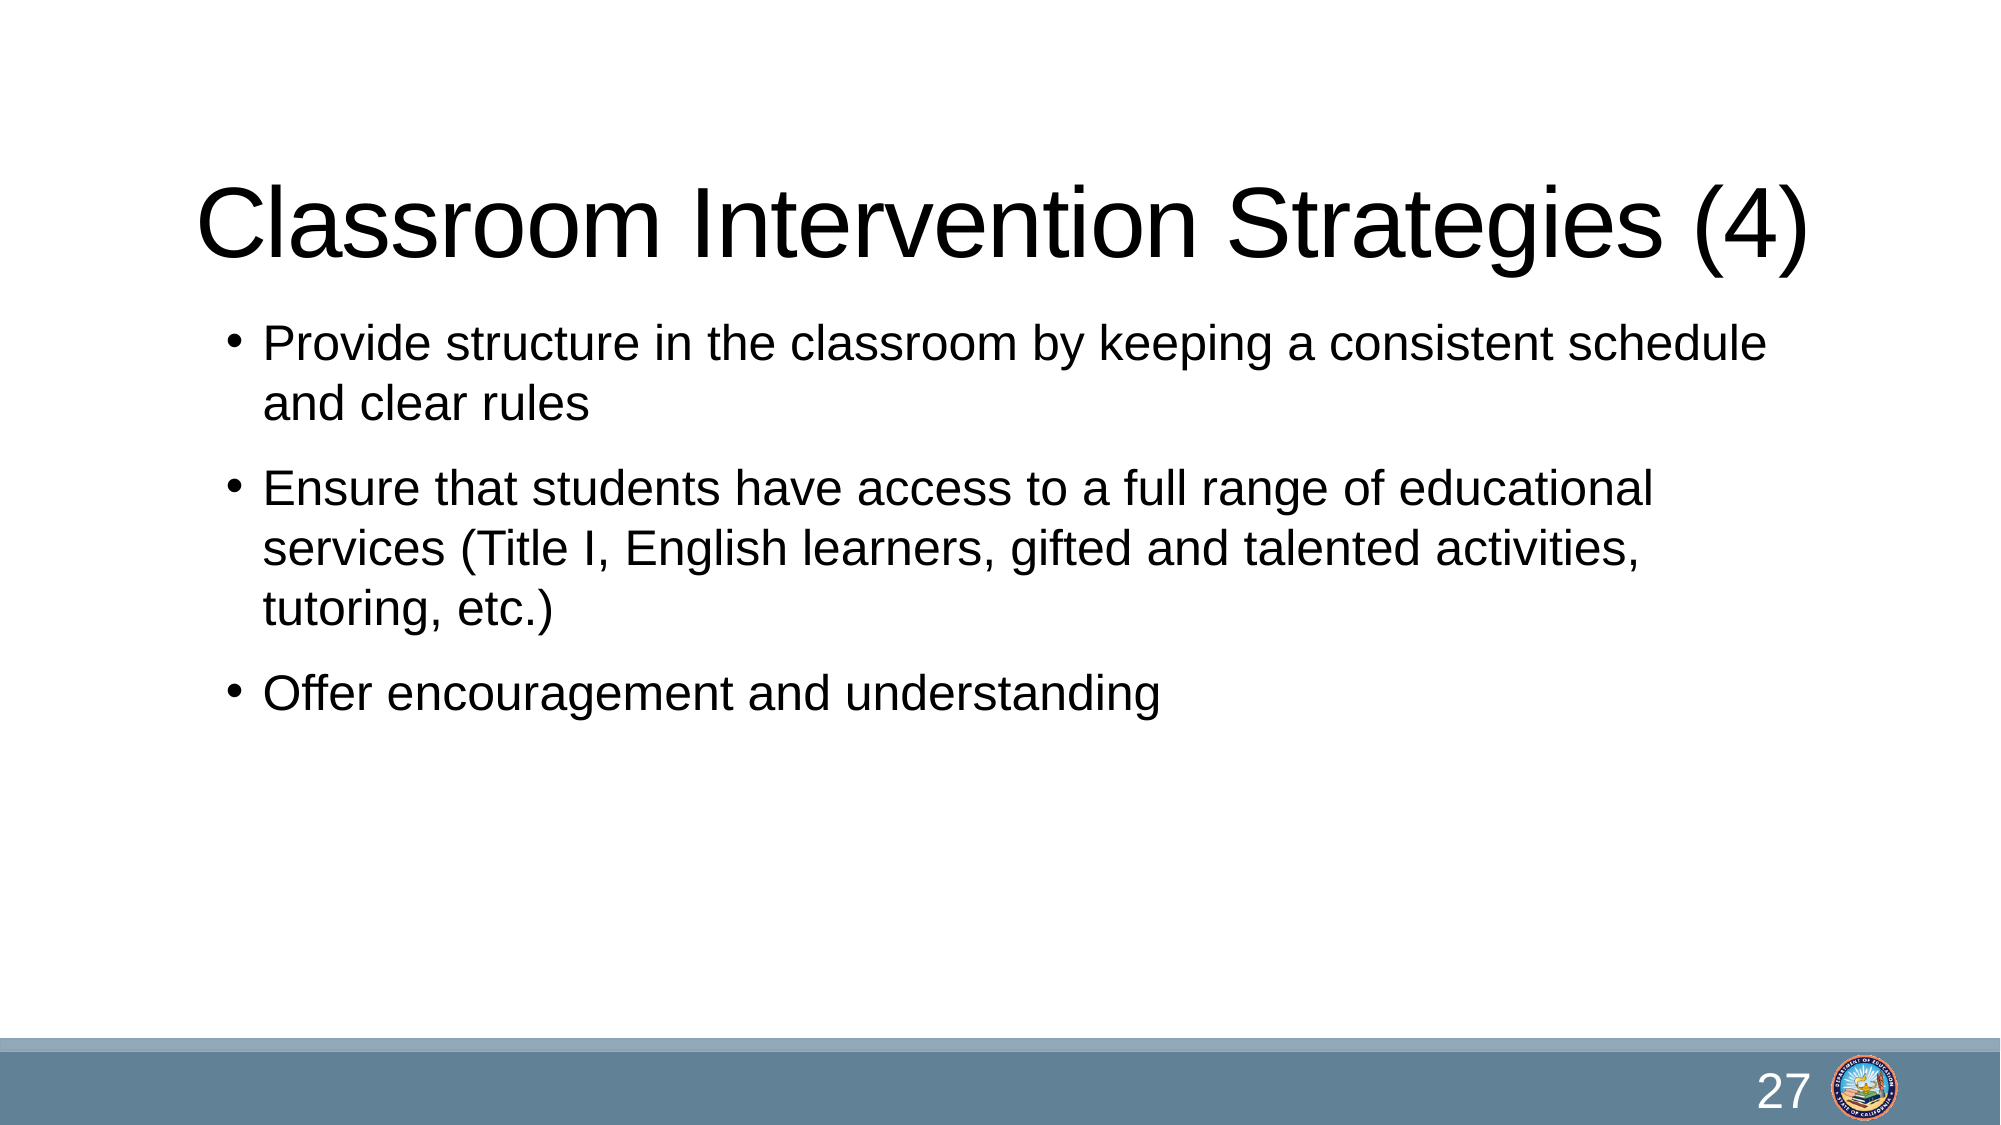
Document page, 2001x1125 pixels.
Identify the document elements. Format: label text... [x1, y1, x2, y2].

title Classroom Intervention Strategies (4) [180, 47, 1830, 285]
slide_number 27 [1611, 1059, 1827, 1119]
list Provide structure in the classroom by keeping a consistent schedule and clear rules Ensure that students have access to a full range of educational services (Title I, English learners, gifted and talented activities, tutoring, etc.) Offer encouragement and understanding [180, 302, 1830, 1018]
picture [1831, 1055, 1899, 1122]
